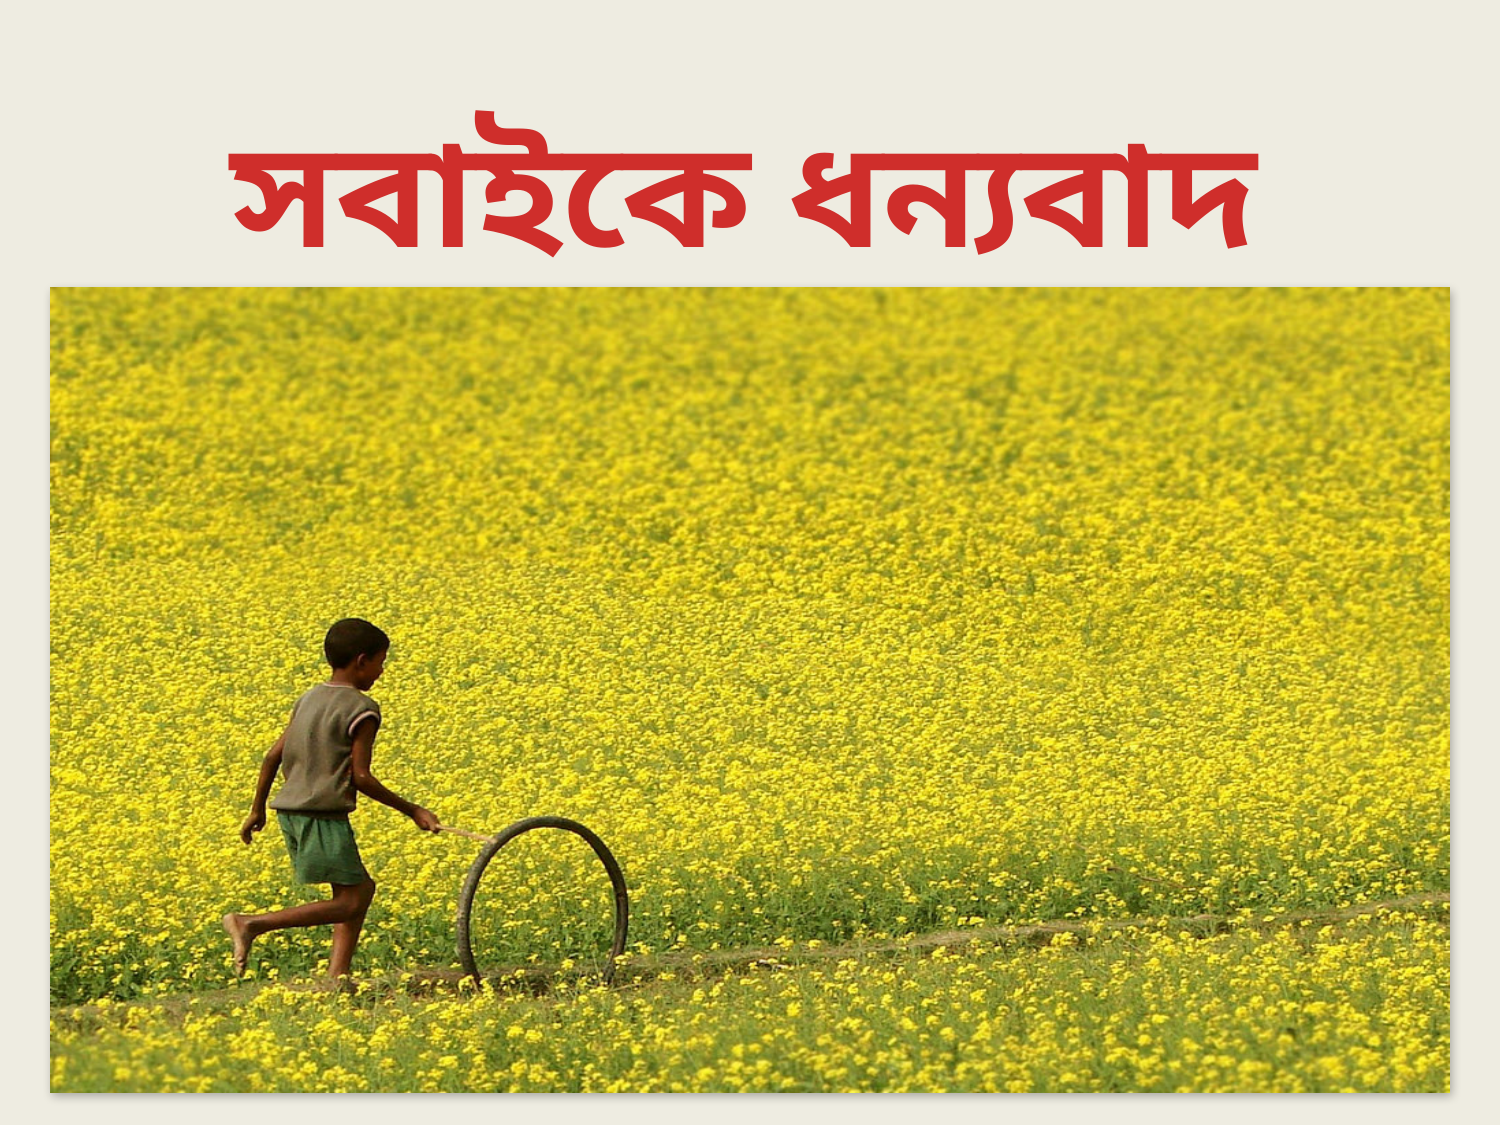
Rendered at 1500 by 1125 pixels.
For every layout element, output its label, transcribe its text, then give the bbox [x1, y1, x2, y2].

text_box সবাইকে ধন্যবাদ [98, 48, 1389, 284]
picture [49, 287, 1451, 1093]
